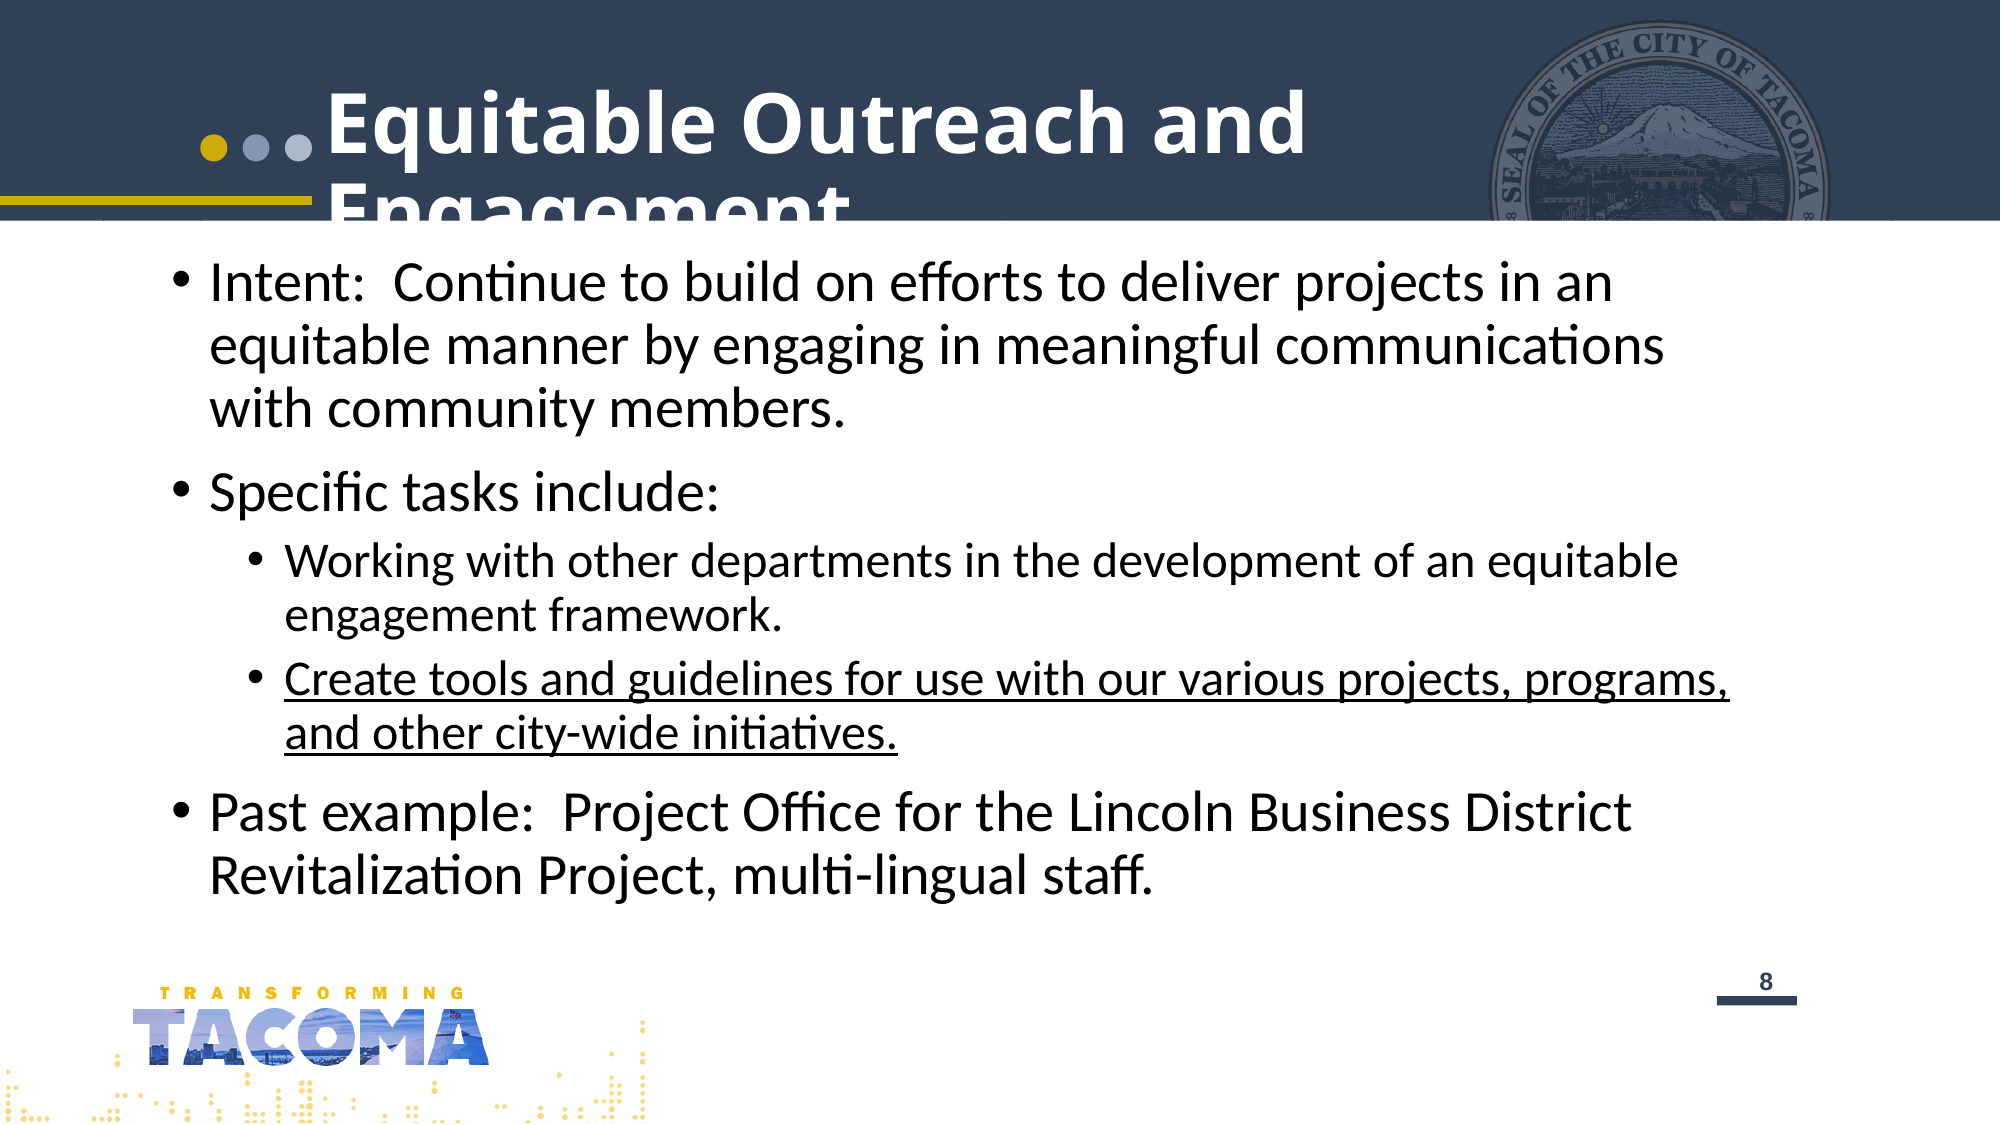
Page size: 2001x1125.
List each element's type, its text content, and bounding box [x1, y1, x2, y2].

title Equitable Outreach and Engagement [309, 74, 1690, 200]
picture [0, 947, 645, 1123]
list Intent: Continue to build on efforts to deliver projects in an equitable manner by engaging in meaningful communications with community members. Specific tasks include: Working with other departments in the development of an equitable engagement framework. Create tools and guidelines for use with our various projects, programs, and other city-wide initiatives. Past example: Project Office for the Lincoln Business District Revitalization Project, multi-lingual staff. [156, 243, 1783, 898]
